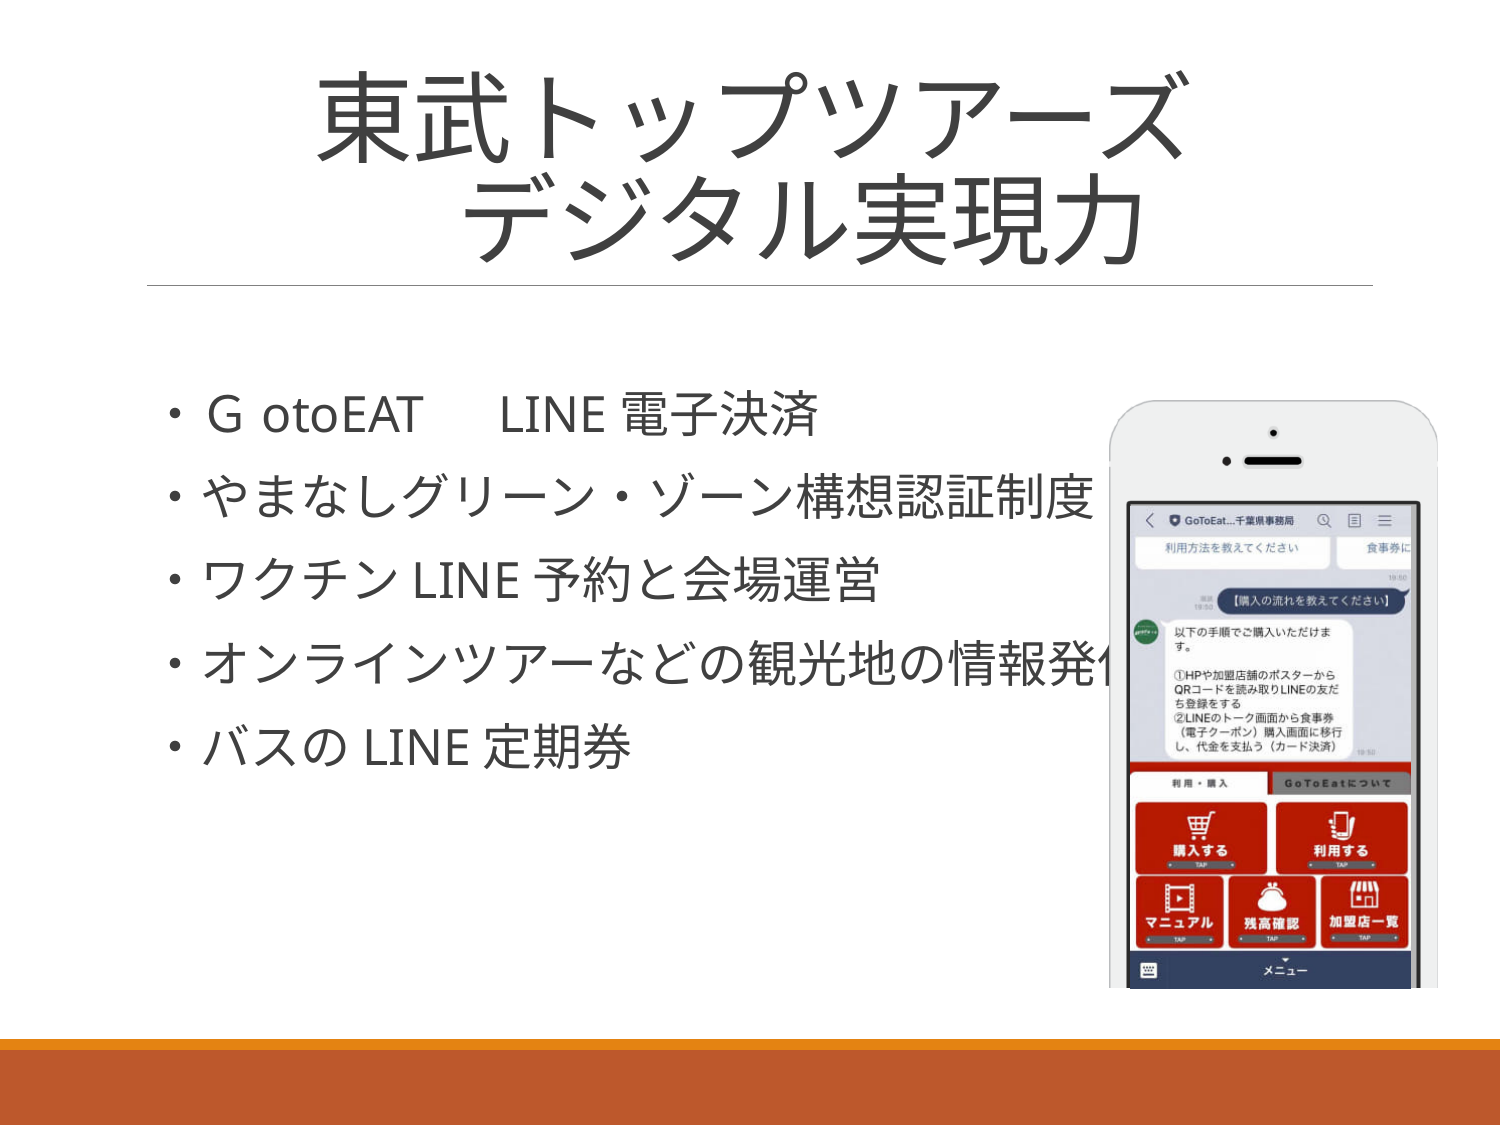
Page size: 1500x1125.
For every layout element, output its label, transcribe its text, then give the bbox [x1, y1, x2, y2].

text_box [725, 537, 775, 588]
list ・ＧotoEAT LINE電子決済 ・やまなしグリーン・ゾーン構想認証制度 ・ワクチンLINE予約と会場運営 ・オンラインツアーなどの観光地の情報発信 ・バスのLINE定期券 [135, 302, 1393, 963]
title 東武トップツアーズ デジタル実現力 [135, 47, 1373, 285]
picture [1108, 400, 1439, 989]
